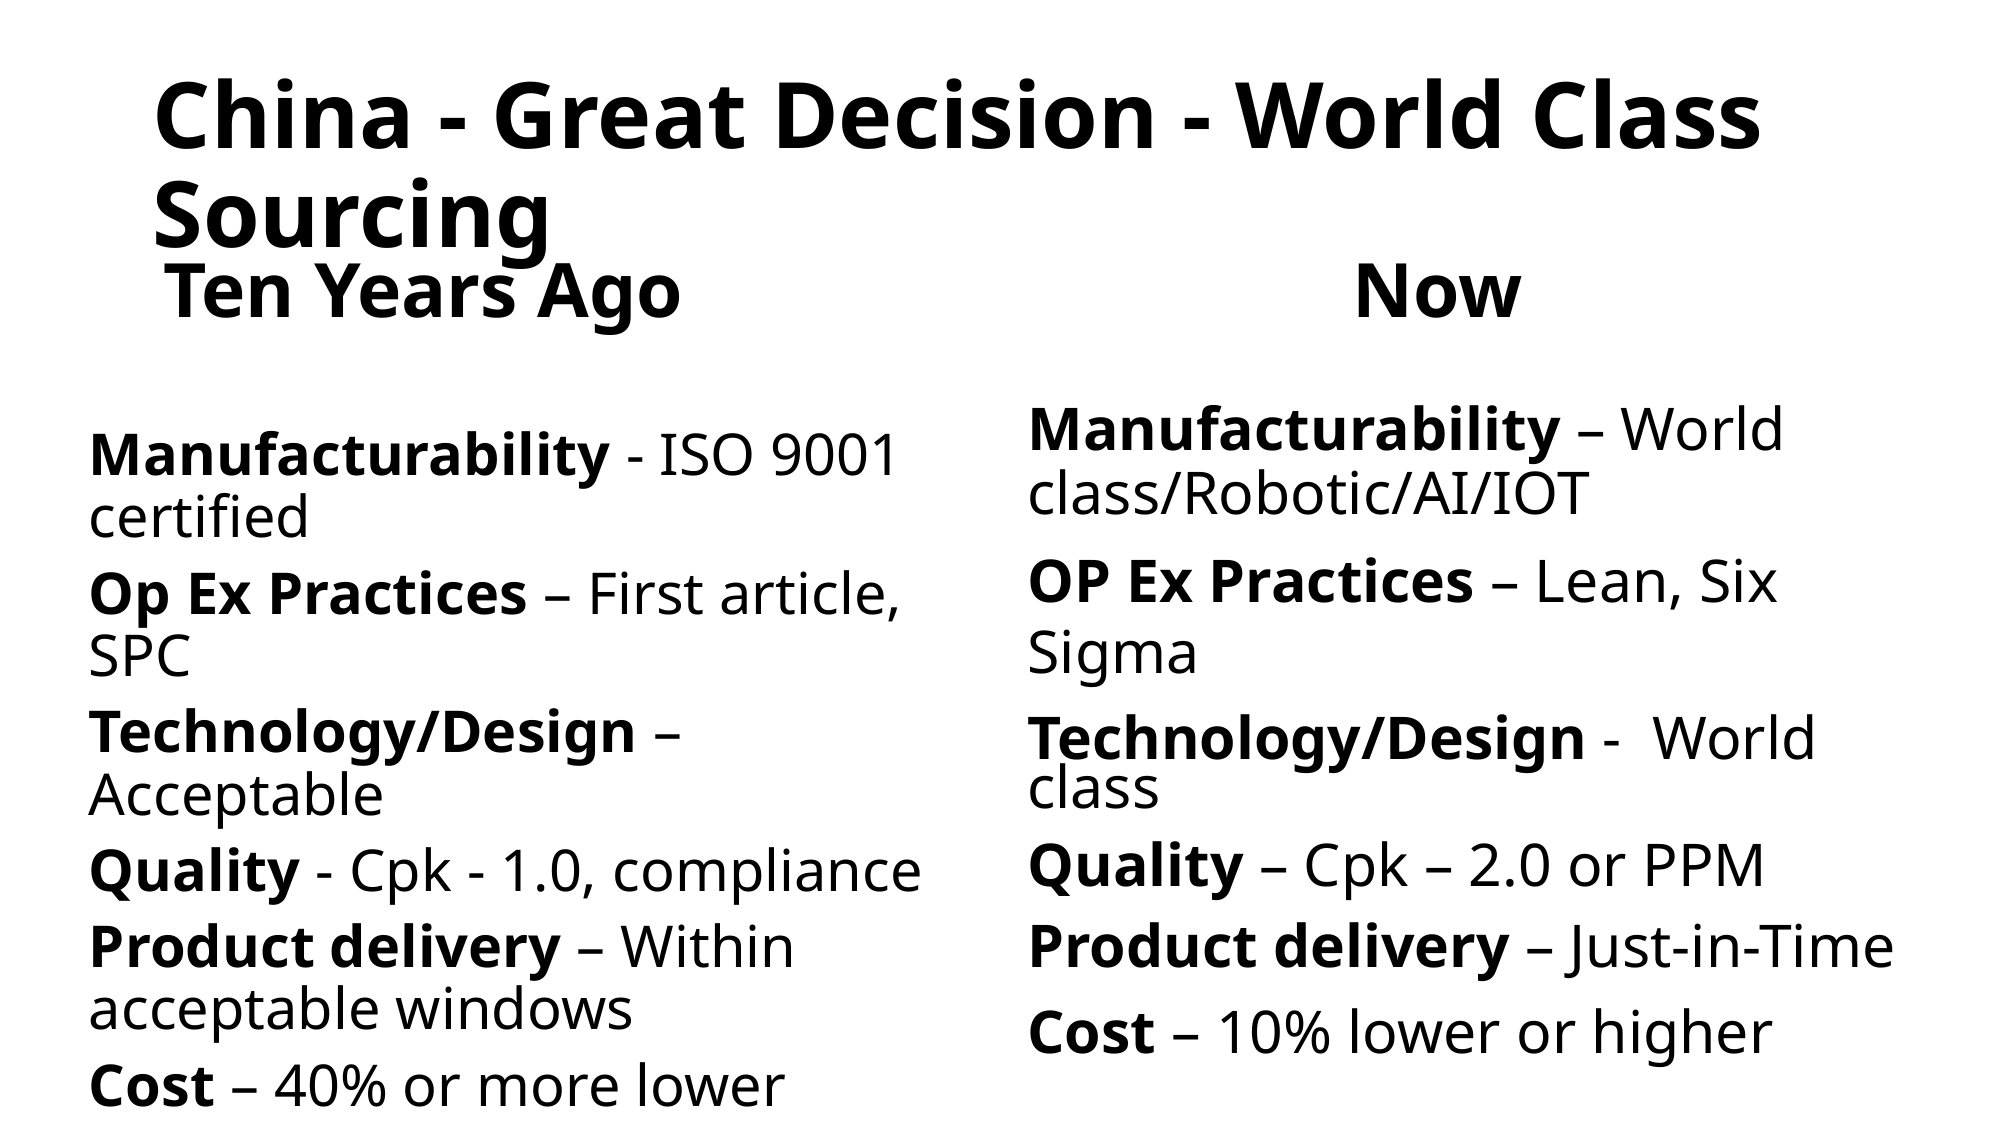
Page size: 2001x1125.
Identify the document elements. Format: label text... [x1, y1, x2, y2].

list Manufacturability – World class/Robotic/AI/IOT OP Ex Practices – Lean, Six Sigma Technology/Design - World class Quality – Cpk – 2.0 or PPM Product delivery – Just-in-Time Cost – 10% lower or higher [1012, 326, 1956, 1089]
title China - Great Decision - World Class Sourcing [137, 59, 1863, 278]
list Manufacturability - ISO 9001 certified Op Ex Practices – First article, SPC Technology/Design – Acceptable Quality - Cpk - 1.0, compliance Product delivery – Within acceptable windows Cost – 40% or more lower [73, 357, 1001, 1125]
list Ten Years Ago [0, 245, 847, 342]
list Now [1012, 245, 1863, 326]
